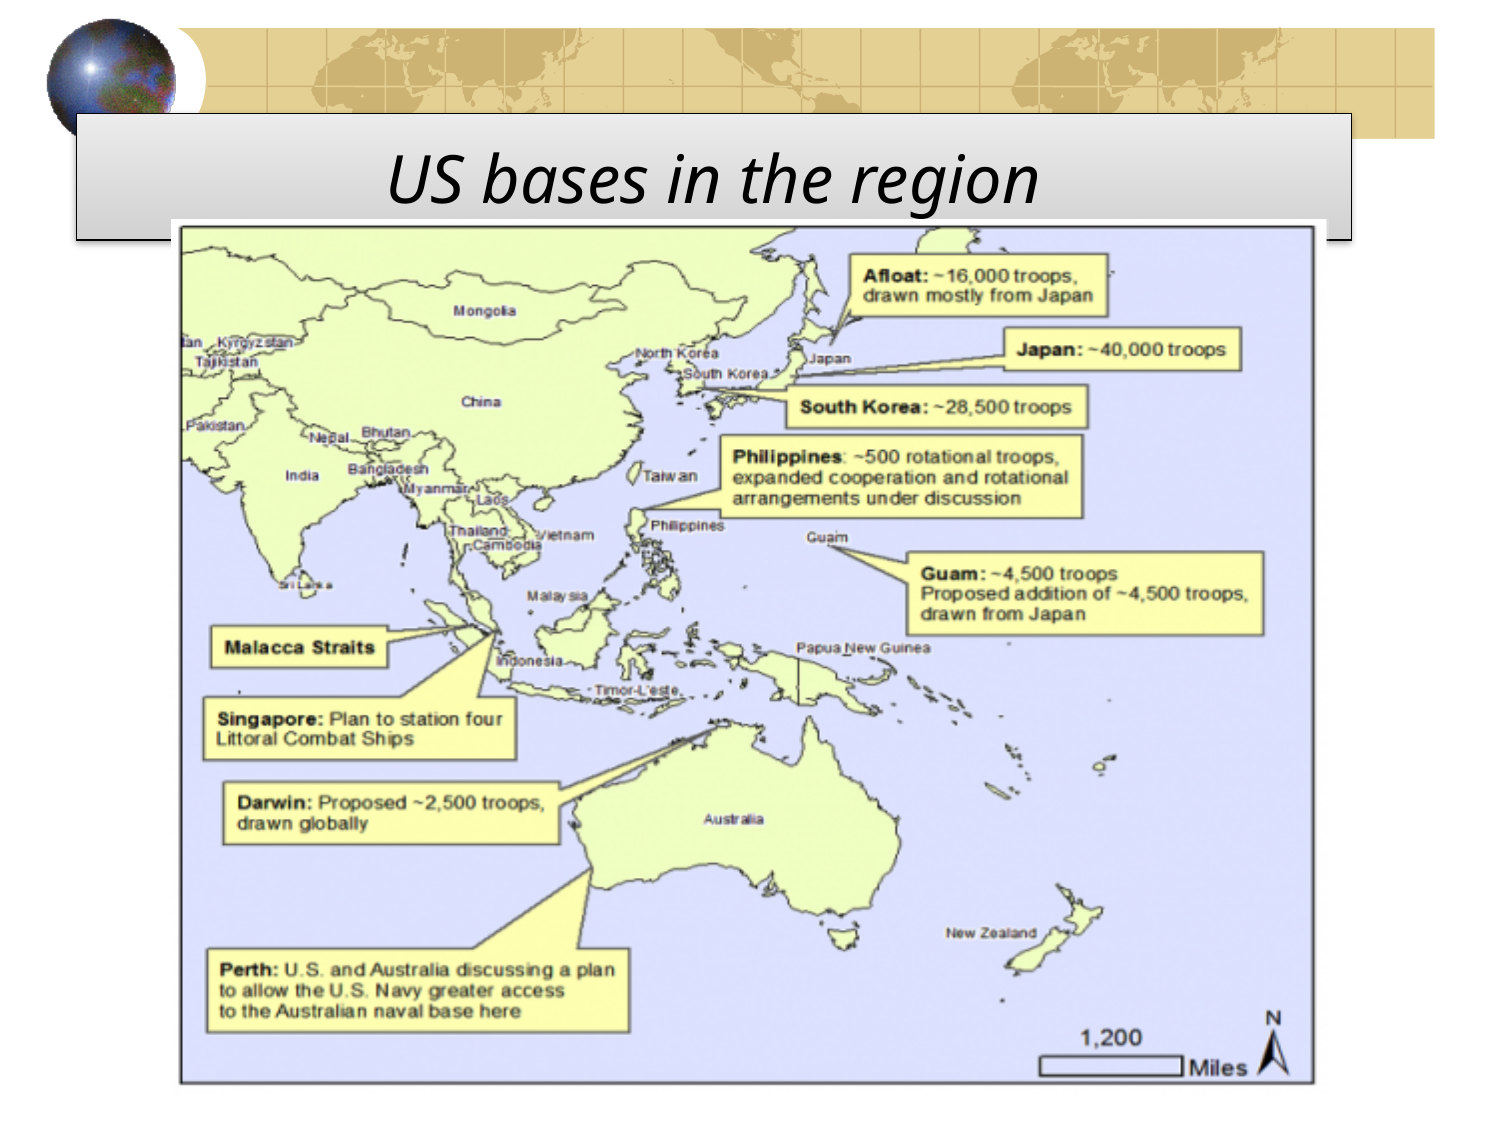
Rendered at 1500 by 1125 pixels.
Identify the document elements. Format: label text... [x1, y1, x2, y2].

title US bases in the region [76, 113, 1352, 241]
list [170, 219, 1329, 1095]
picture [42, 14, 190, 151]
